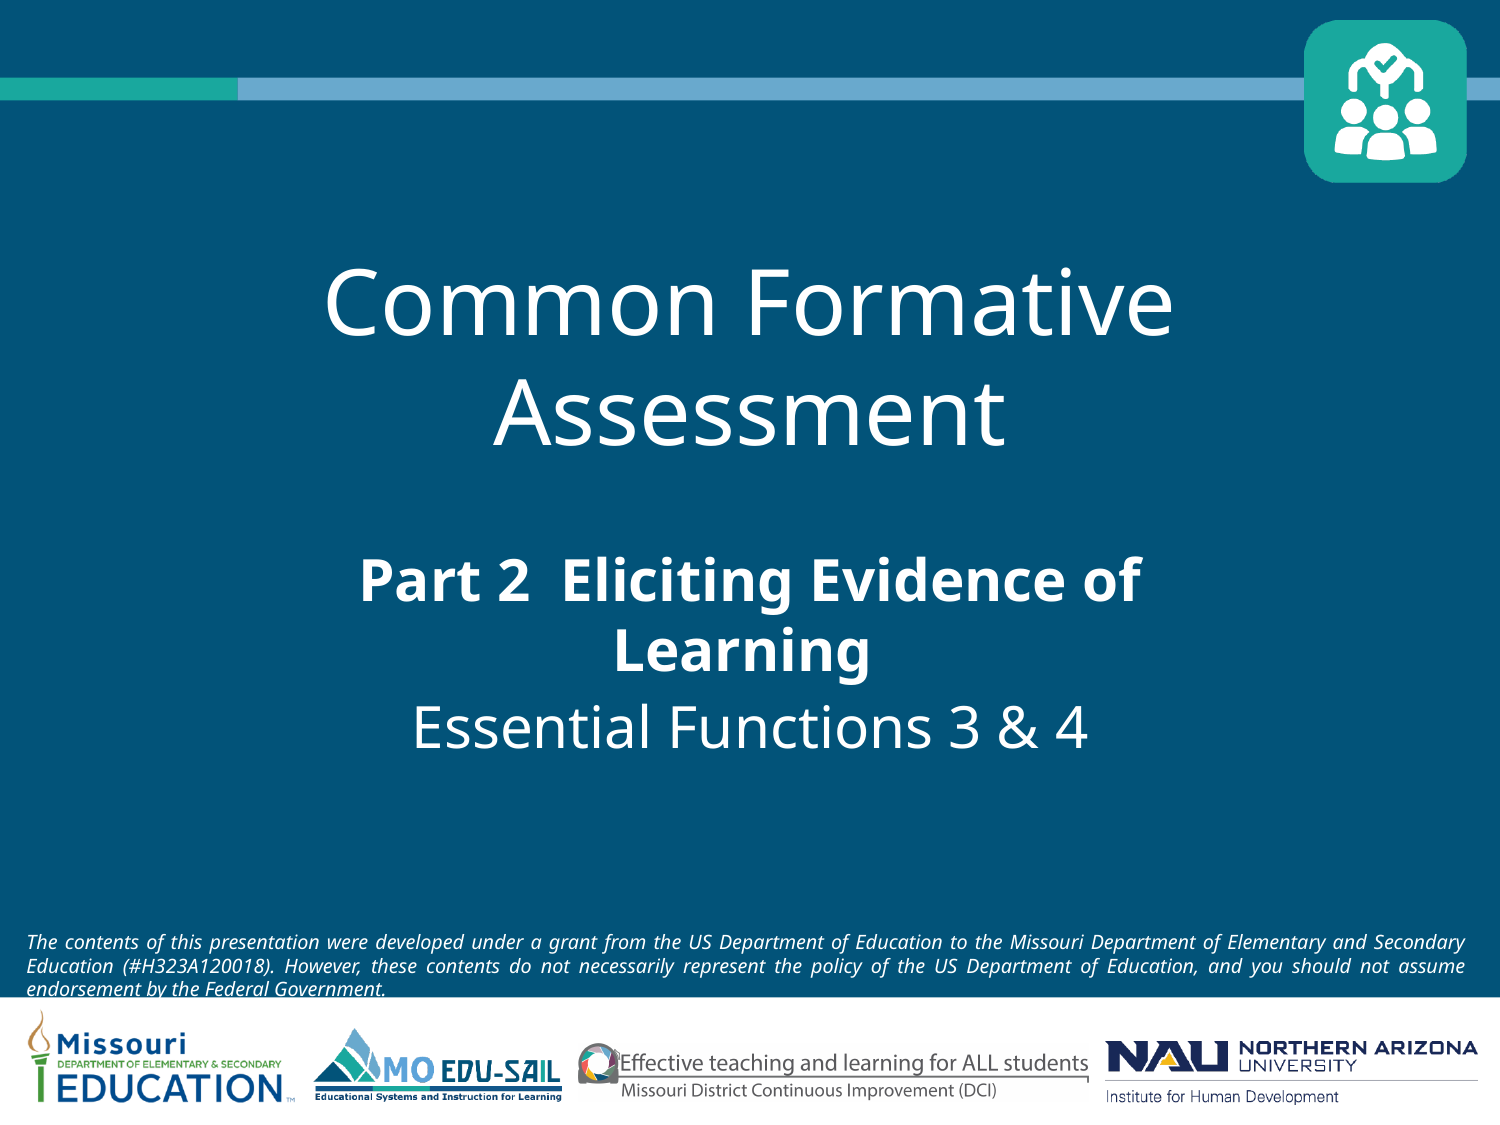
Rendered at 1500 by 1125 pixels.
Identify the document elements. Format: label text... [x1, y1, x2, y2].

picture [578, 1043, 1089, 1102]
title Common Formative Assessment [112, 233, 1388, 475]
picture [1304, 21, 1467, 182]
subtitle Part 2 Eliciting Evidence of Learning Essential Functions 3 & 4 [225, 527, 1275, 816]
picture [313, 1022, 562, 1105]
picture [1105, 1041, 1478, 1105]
picture [25, 1006, 297, 1105]
